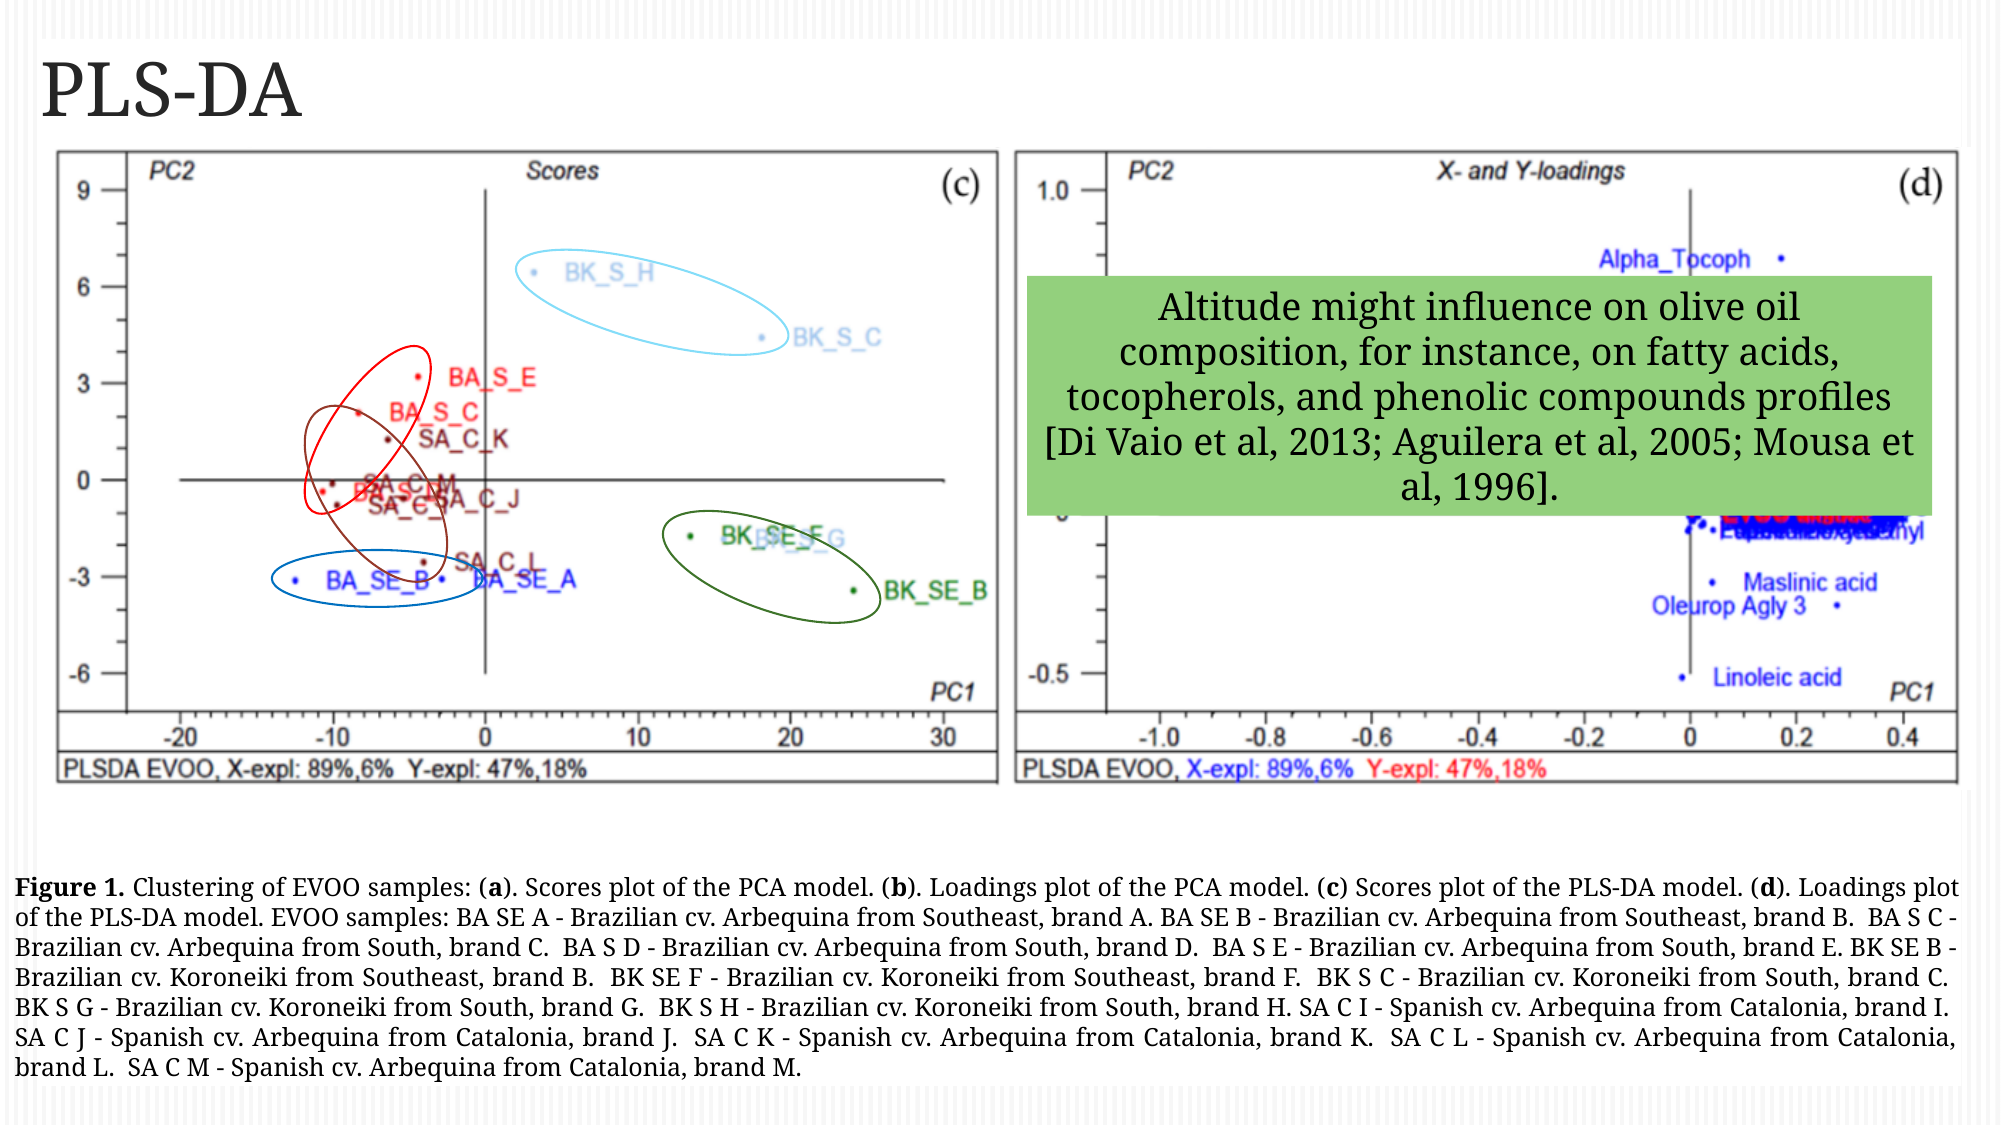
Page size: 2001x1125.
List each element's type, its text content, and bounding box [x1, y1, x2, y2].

text_box PLS-DA [25, 36, 1918, 148]
text_box Figure 1. Clustering of EVOO samples: (a). Scores plot of the PCA model. (b). Loadings plot of the PCA model. (c) Scores plot of the PLS-DA model. (d). Loadings plot of the PLS-DA model. EVOO samples: BA SE A - Brazilian cv. Arbequina from Southeast, brand A. BA SE B - Brazilian cv. Arbequina from Southeast, brand B. BA S C - Brazilian cv. Arbequina from South, brand C. BA S D - Brazilian cv. Arbequina from South, brand D. BA S E - Brazilian cv. Arbequina from South, brand E. BK SE B - Brazilian cv. Koroneiki from Southeast, brand B. BK SE F - Brazilian cv. Koroneiki from Southeast, brand F. BK S C - Brazilian cv. Koroneiki from South, brand C. BK S G - Brazilian cv. Koroneiki from South, brand G. BK S H - Brazilian cv. Koroneiki from South, brand H. SA C I - Spanish cv. Arbequina from Catalonia, brand I. SA C J - Spanish cv. Arbequina from Catalonia, brand J. SA C K - Spanish cv. Arbequina from Catalonia, brand K. SA C L - Spanish cv. Arbequina from Catalonia, brand L. SA C M - Spanish cv. Arbequina from Catalonia, brand M. [0, 864, 1975, 1089]
picture [54, 147, 2000, 790]
